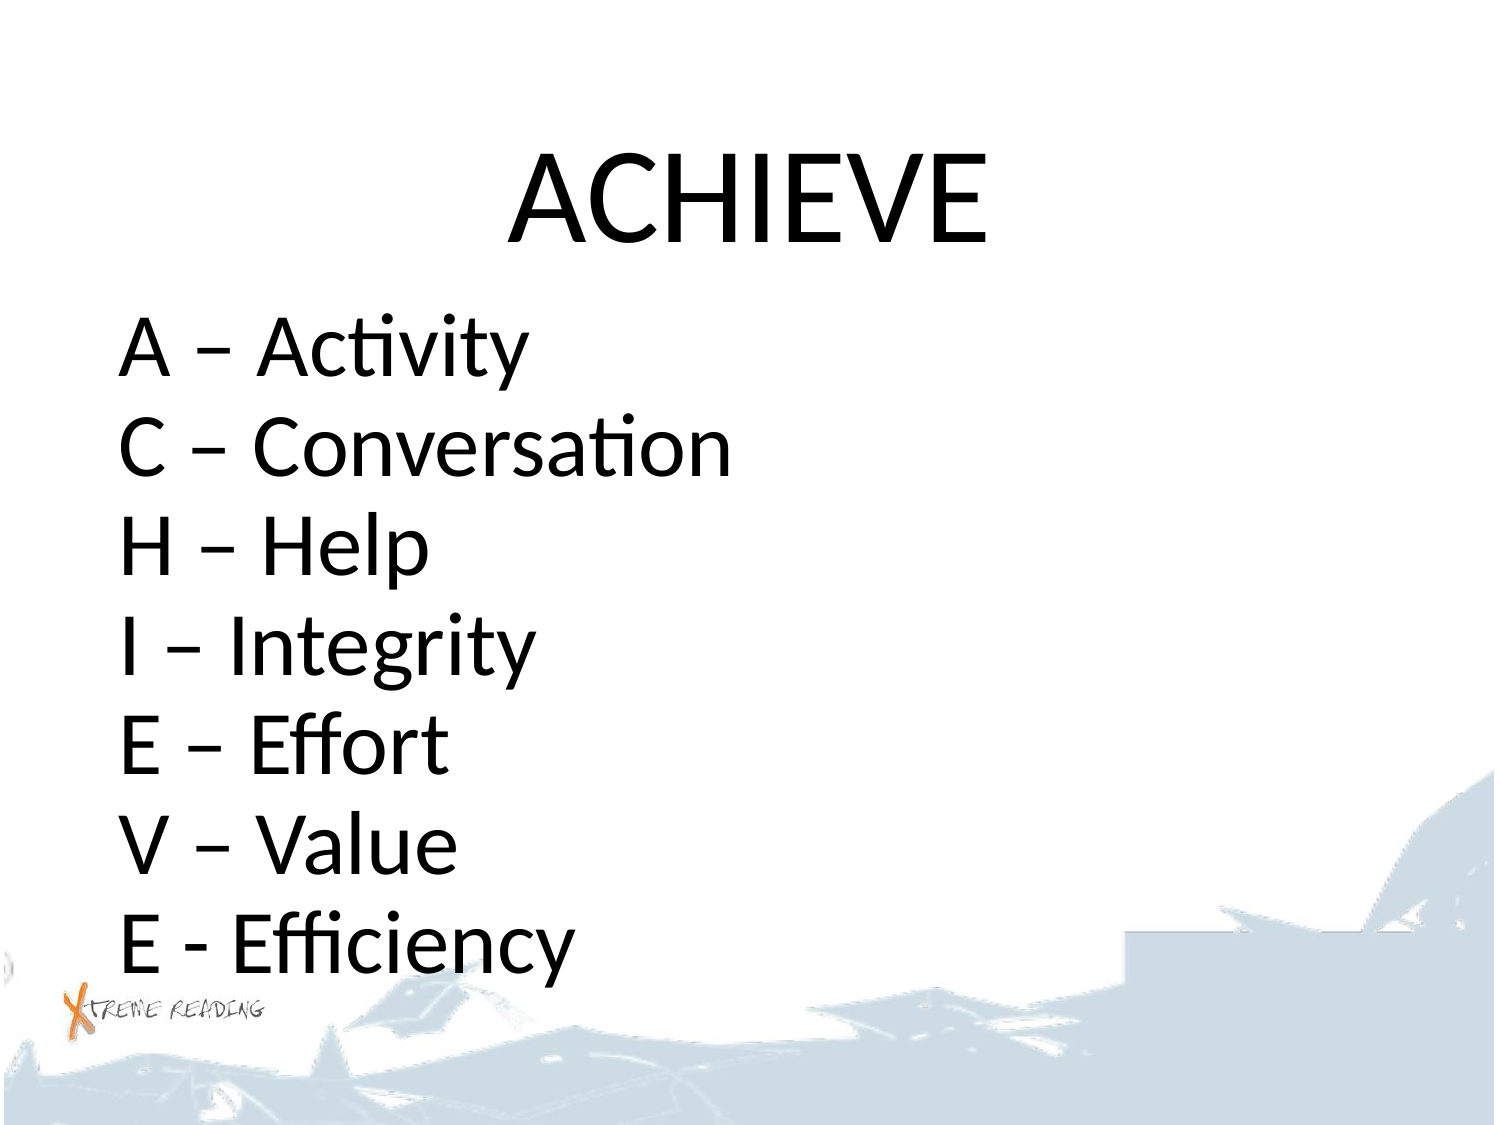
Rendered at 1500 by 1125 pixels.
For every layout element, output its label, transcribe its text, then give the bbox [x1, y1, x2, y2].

picture [4, 0, 1494, 1125]
title ACHIEVE [103, 59, 1397, 278]
list A – Activity C – Conversation H – Help I – Integrity E – Effort V – Value E - Efficiency [103, 299, 1397, 1014]
